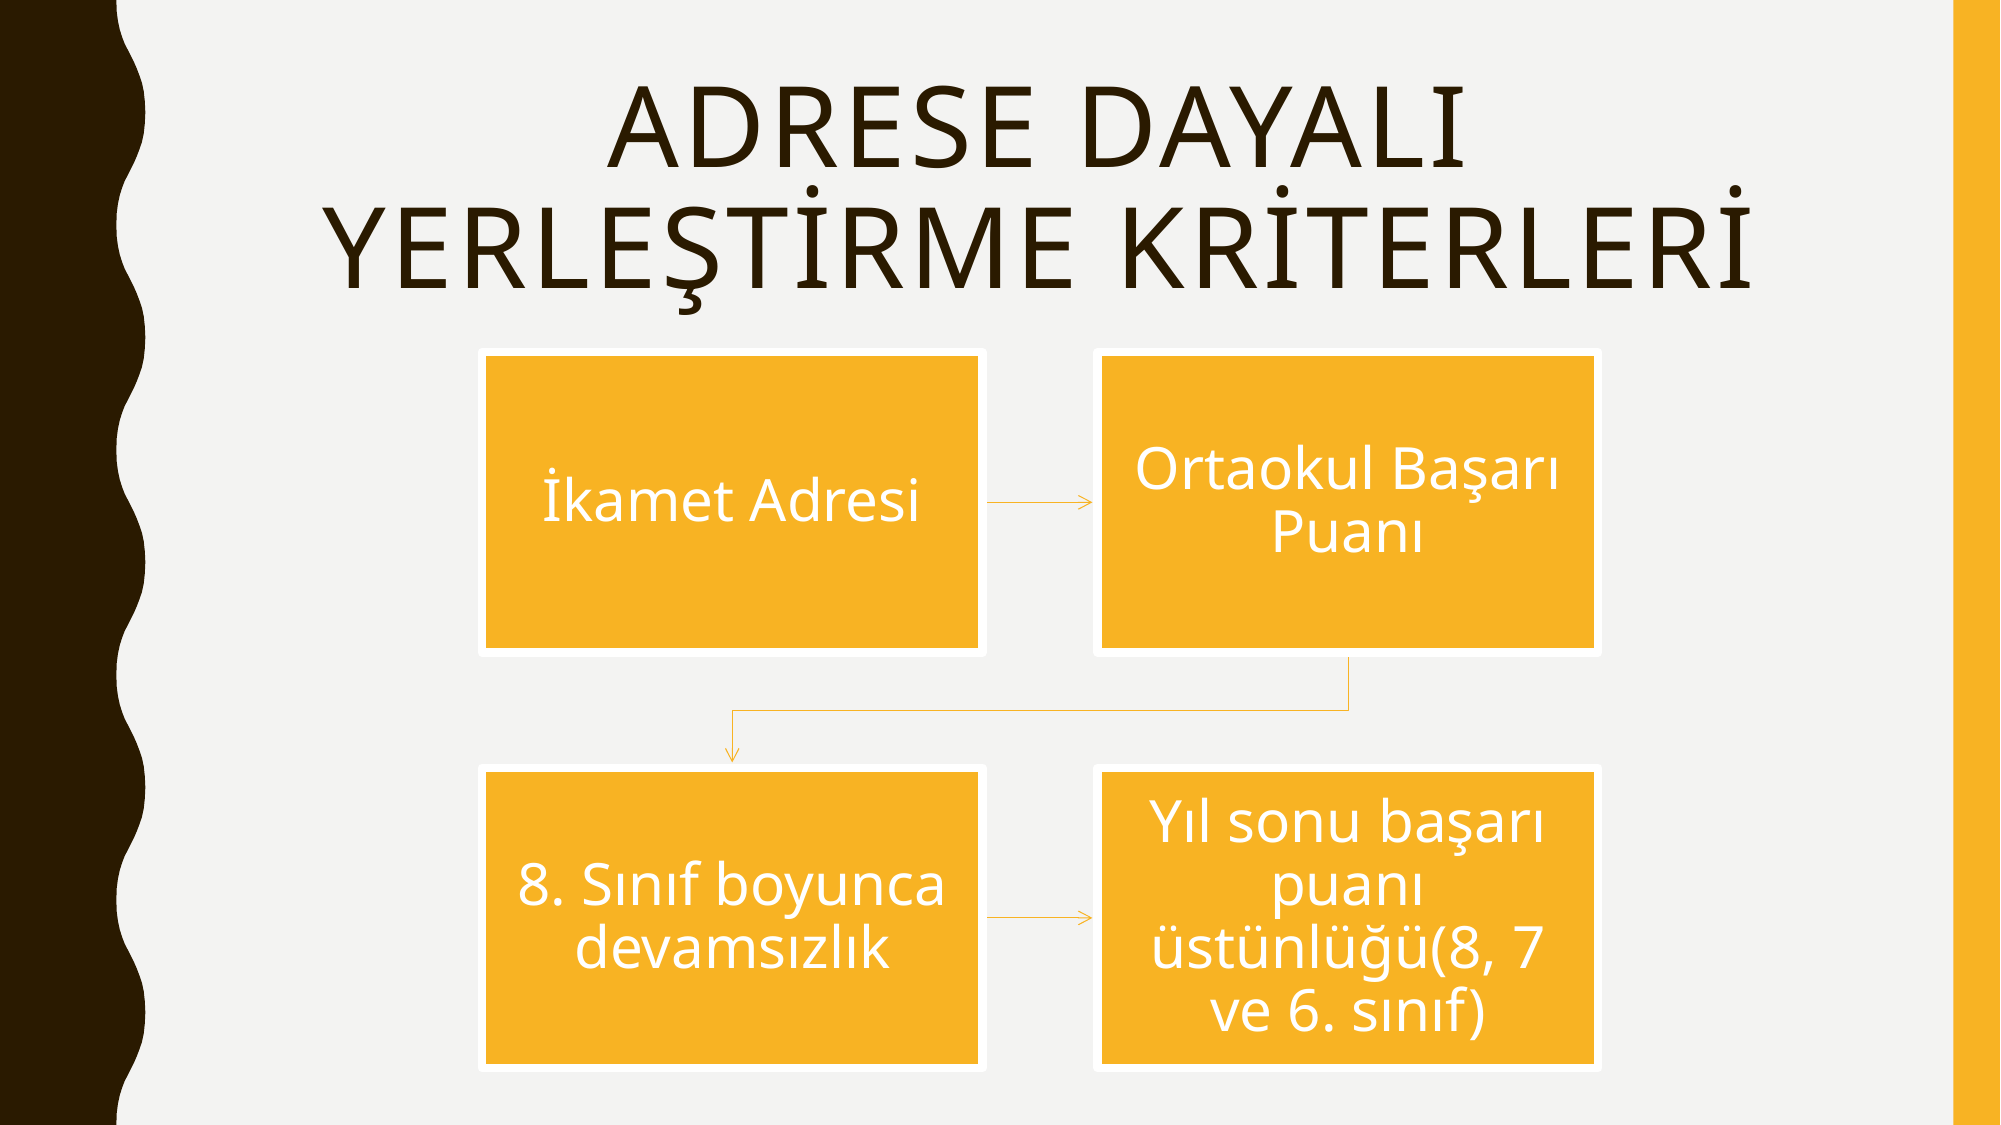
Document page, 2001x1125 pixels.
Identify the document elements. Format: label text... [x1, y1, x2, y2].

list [241, 351, 1839, 1069]
title ADRESE DAYALI YERLEŞTİRME KRİTERLERİ [205, 62, 1875, 308]
